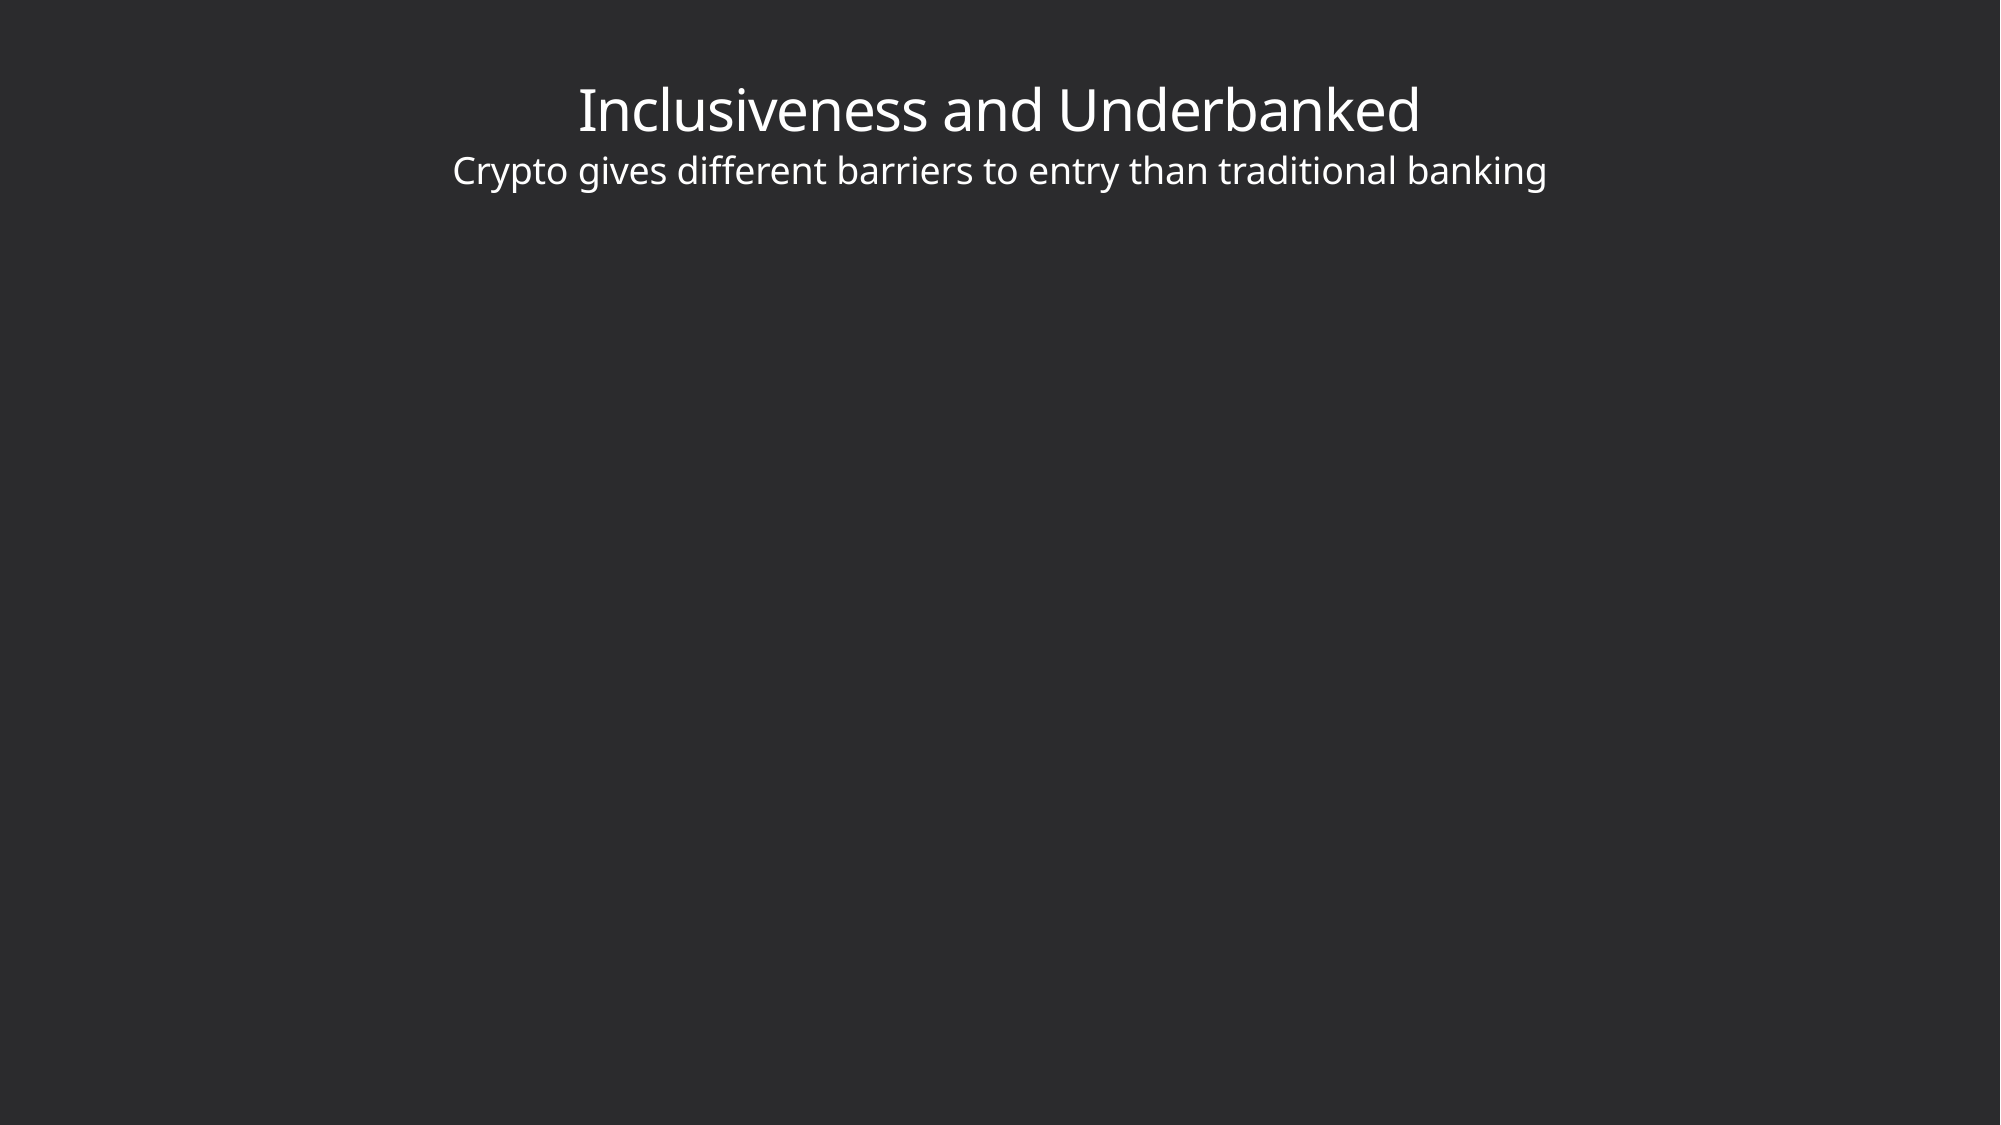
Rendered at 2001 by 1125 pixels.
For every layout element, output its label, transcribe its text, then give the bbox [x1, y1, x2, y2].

title Inclusiveness and Underbanked [150, 45, 1850, 153]
list Crypto gives different barriers to entry than traditional banking [150, 153, 1850, 220]
